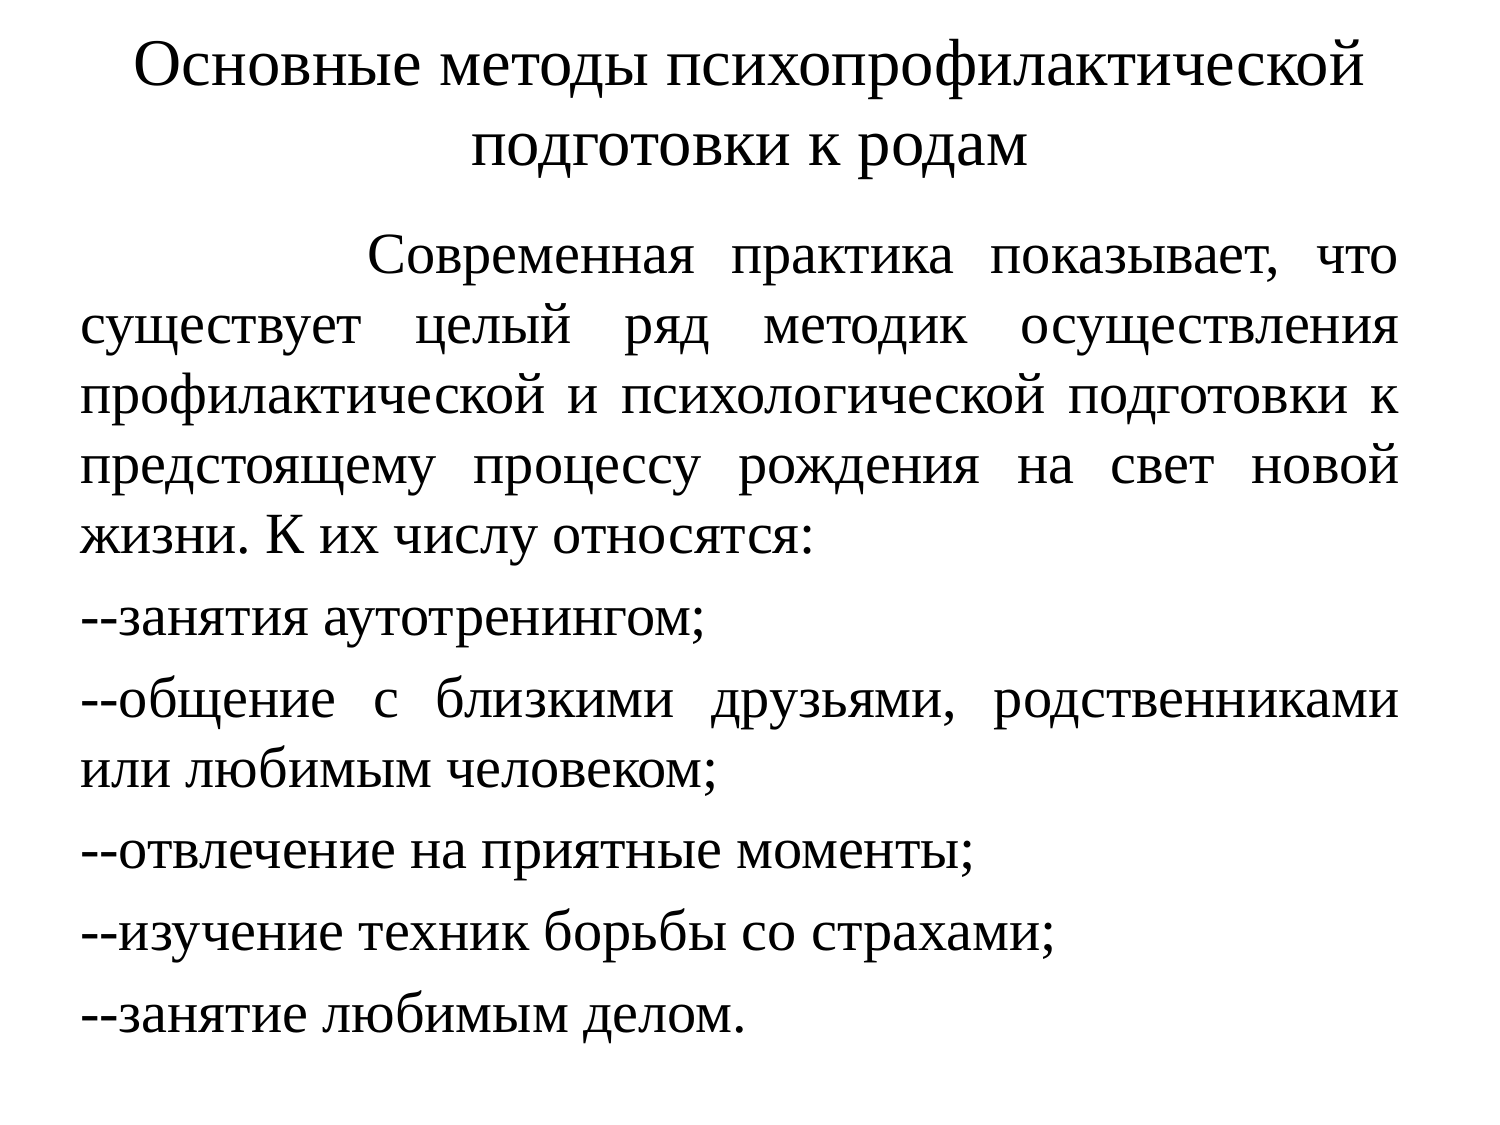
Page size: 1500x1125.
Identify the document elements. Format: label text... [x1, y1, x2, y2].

title Основные методы психопрофилактической подготовки к родам [75, 45, 1425, 233]
list Современная практика показывает, что существует целый ряд методик осуществления профилактической и психологической подготовки к предстоящему процессу рождения на свет новой жизни. К их числу относятся: --занятия аутотренингом; --общение с близкими друзьями, родственниками или любимым человеком; --отвлечение на приятные моменты; --изучение техник борьбы со страхами; --занятие любимым делом. [64, 208, 1415, 963]
